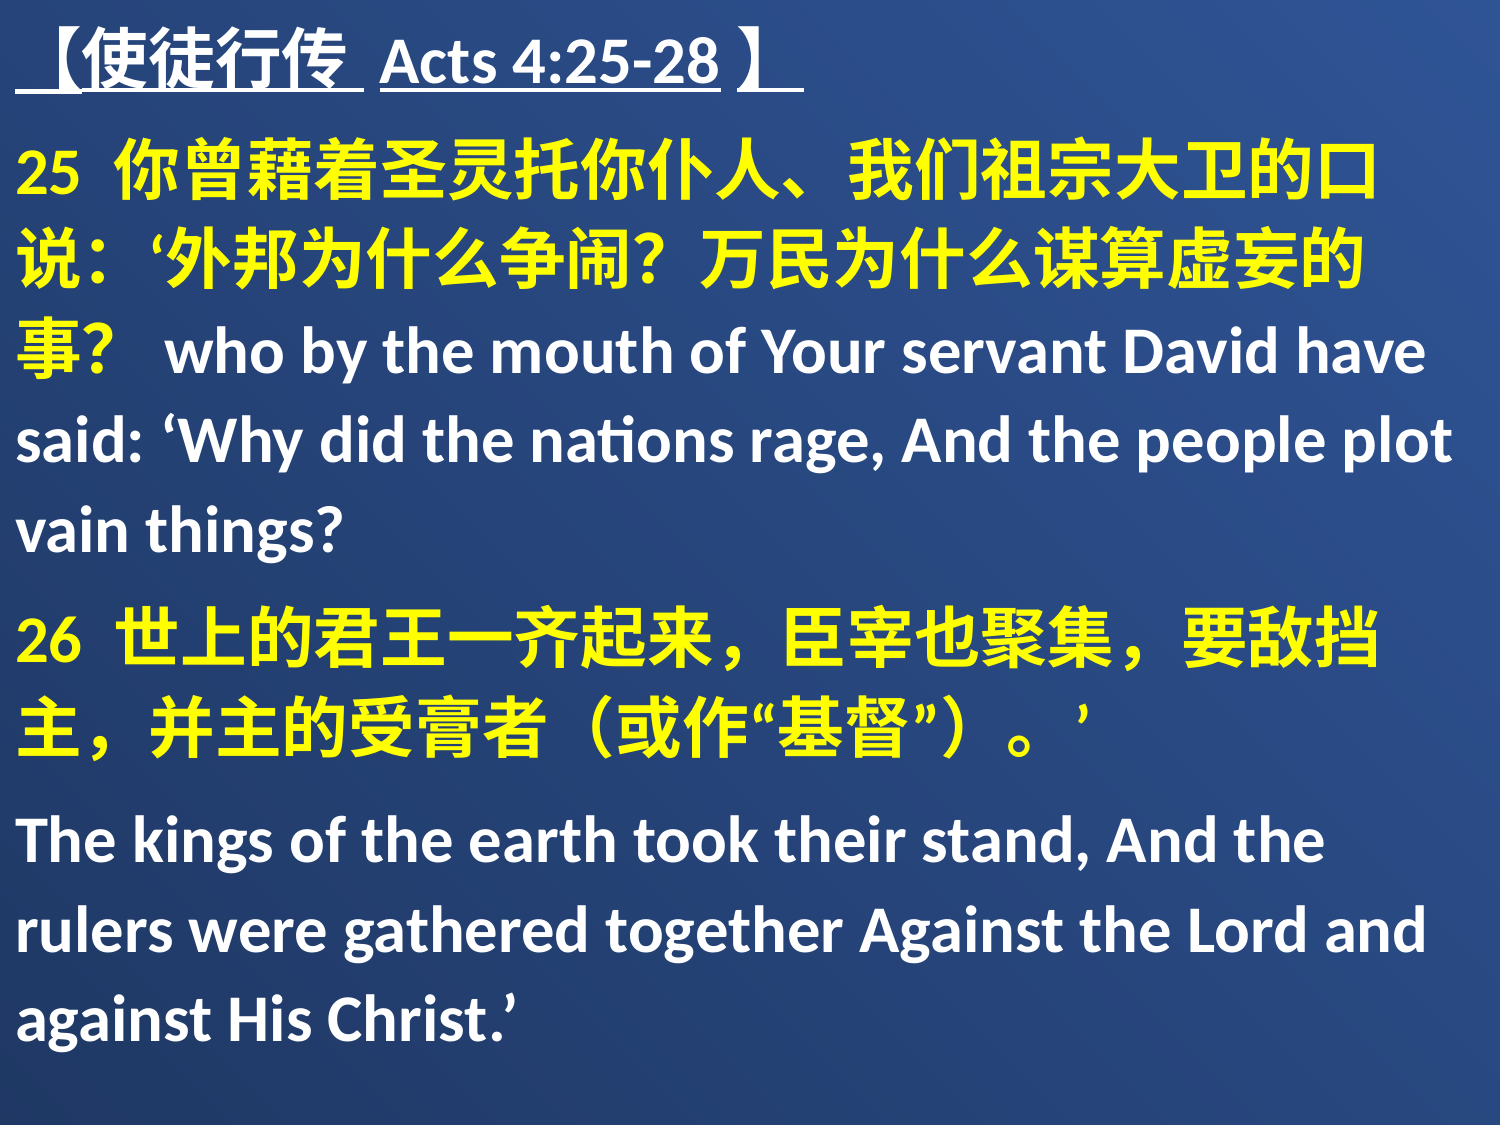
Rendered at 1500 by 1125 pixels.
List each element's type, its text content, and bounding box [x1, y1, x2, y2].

subtitle 【使徒行传 Acts 4:25-28】 25 你曾藉着圣灵托你仆人、我们祖宗大卫的口说：‘外邦为什么争闹？万民为什么谋算虚妄的事？who by the mouth of Your servant David have said: ‘Why did the nations rage, And the people plot vain things? 26 世上的君王一齐起来，臣宰也聚集，要敌挡主，并主的受膏者（或作“基督”）。’ The kings of the earth took their stand, And the rulers were gathered together Against the Lord and against His Christ.’ [0, 0, 1500, 1125]
